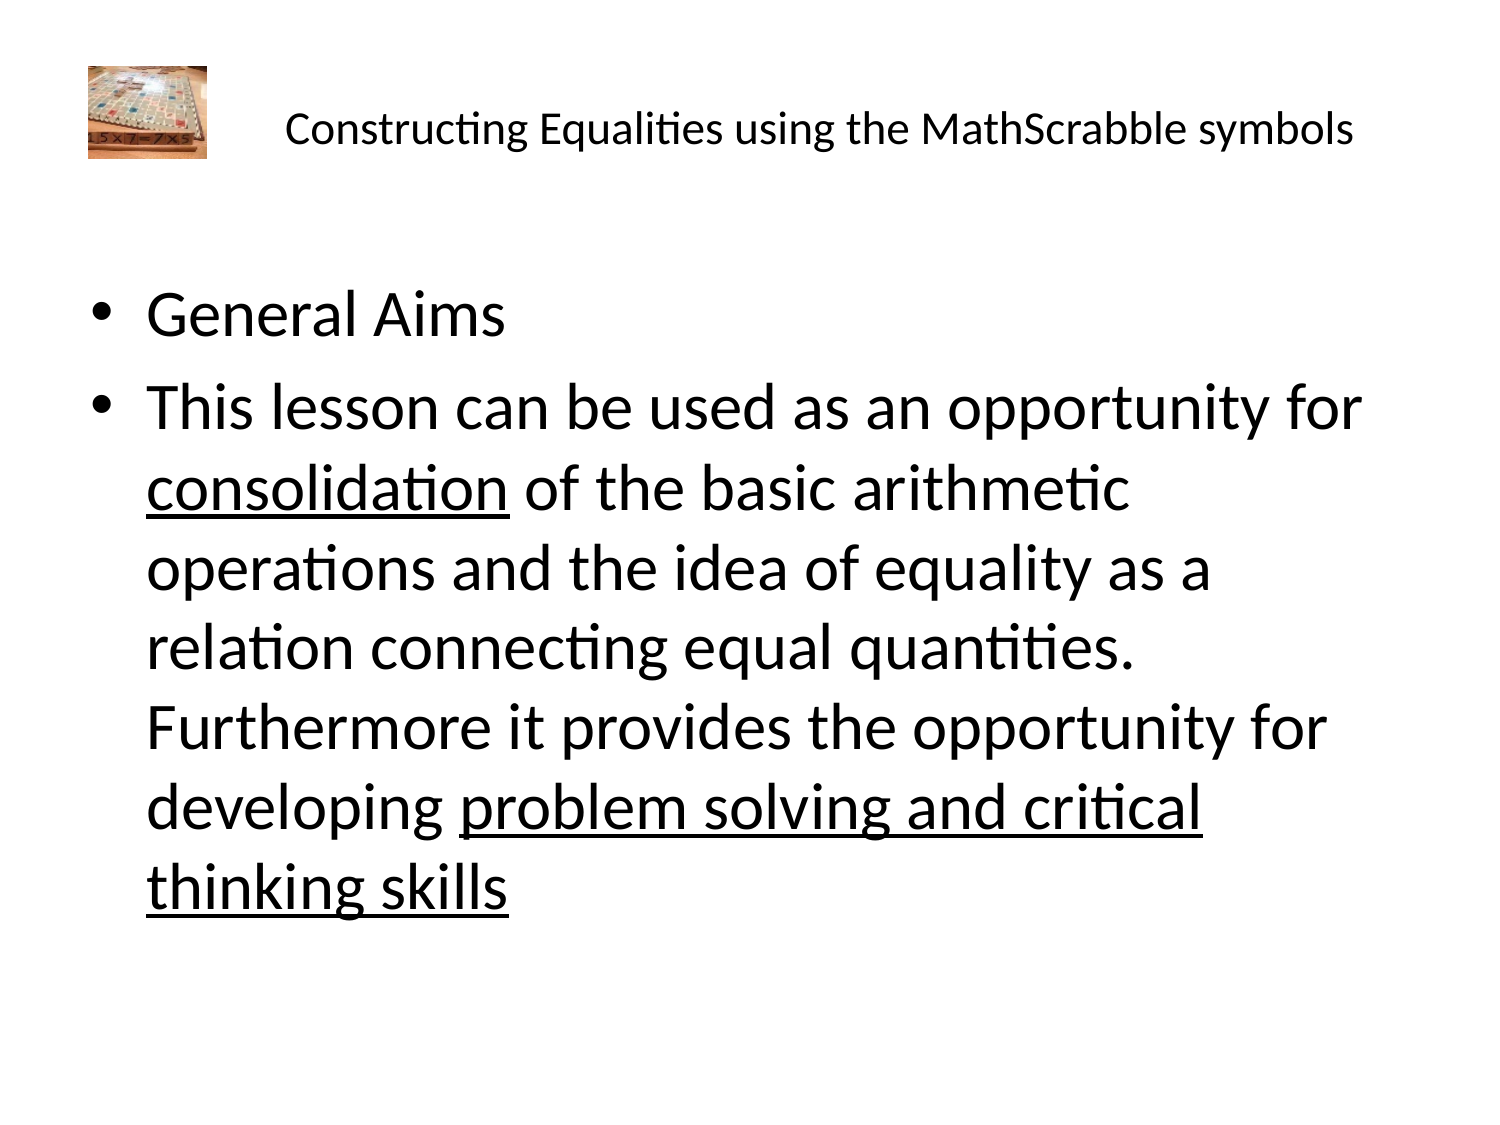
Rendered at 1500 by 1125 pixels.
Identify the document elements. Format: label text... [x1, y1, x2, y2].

picture [88, 66, 207, 160]
title Constructing Equalities using the MathScrabble symbols [75, 42, 1425, 185]
list General Aims This lesson can be used as an opportunity for consolidation of the basic arithmetic operations and the idea of equality as a relation connecting equal quantities. Furthermore it provides the opportunity for developing problem solving and critical thinking skills [75, 262, 1425, 1005]
